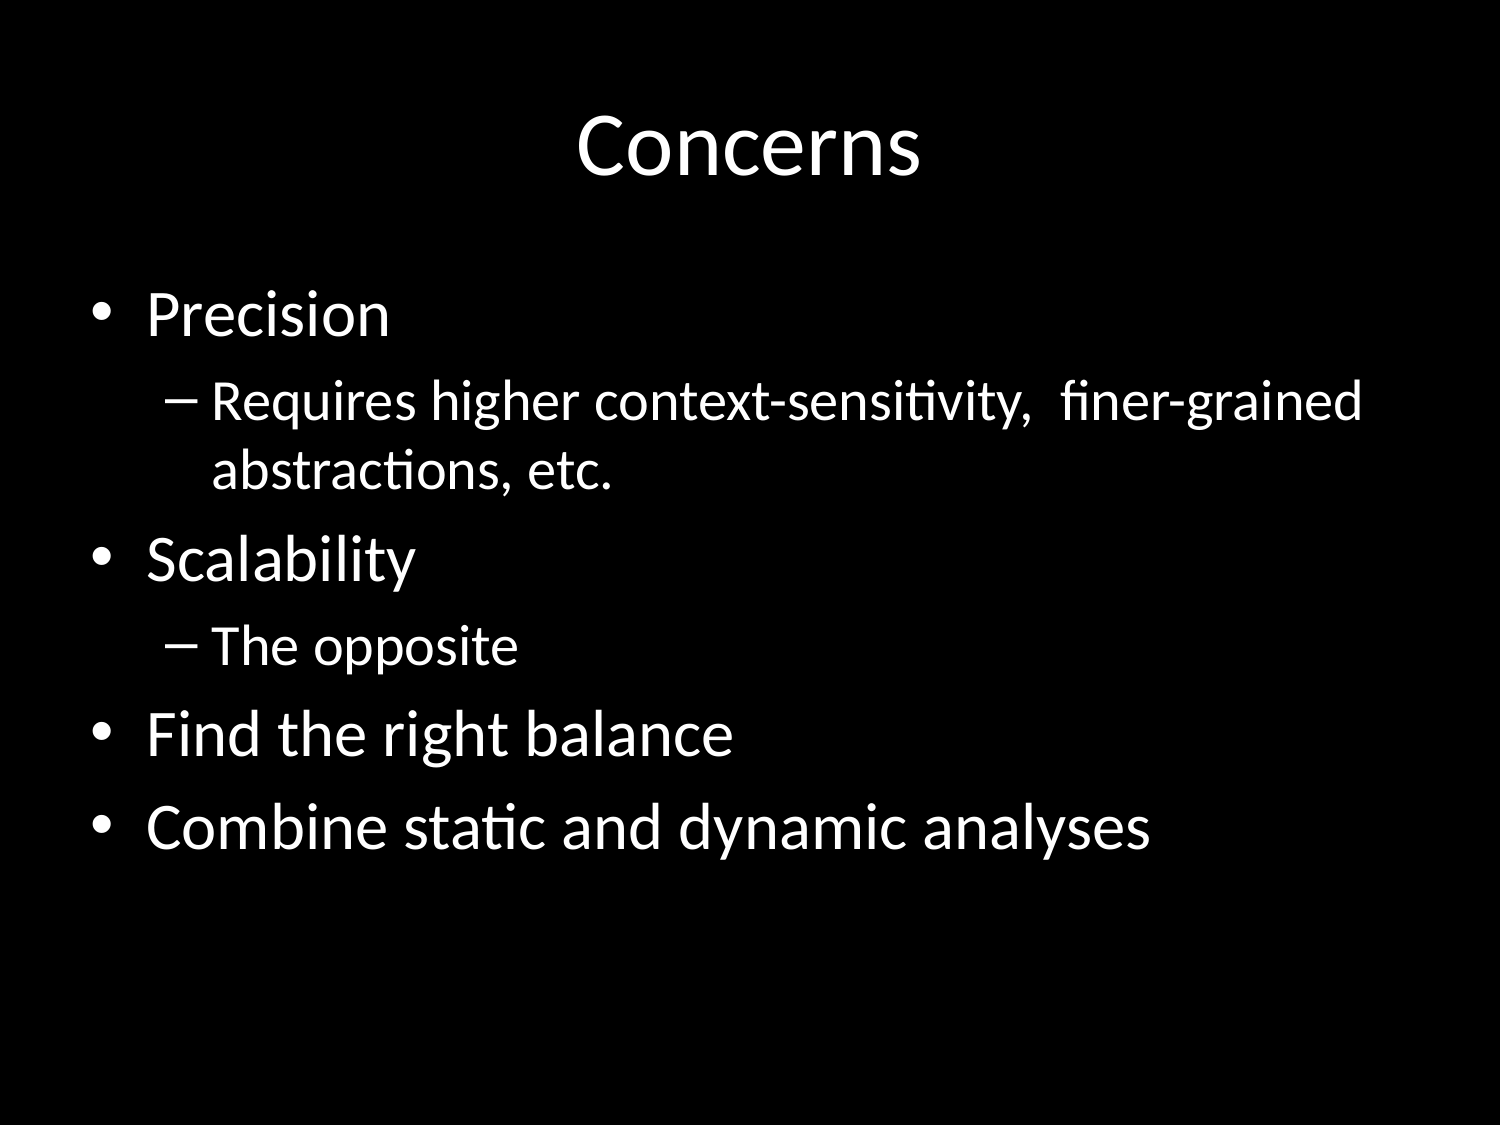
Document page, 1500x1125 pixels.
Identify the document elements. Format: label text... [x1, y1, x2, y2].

title Concerns [75, 45, 1425, 233]
list Precision Requires higher context-sensitivity, finer-grained abstractions, etc. Scalability The opposite Find the right balance Combine static and dynamic analyses [75, 262, 1425, 1005]
